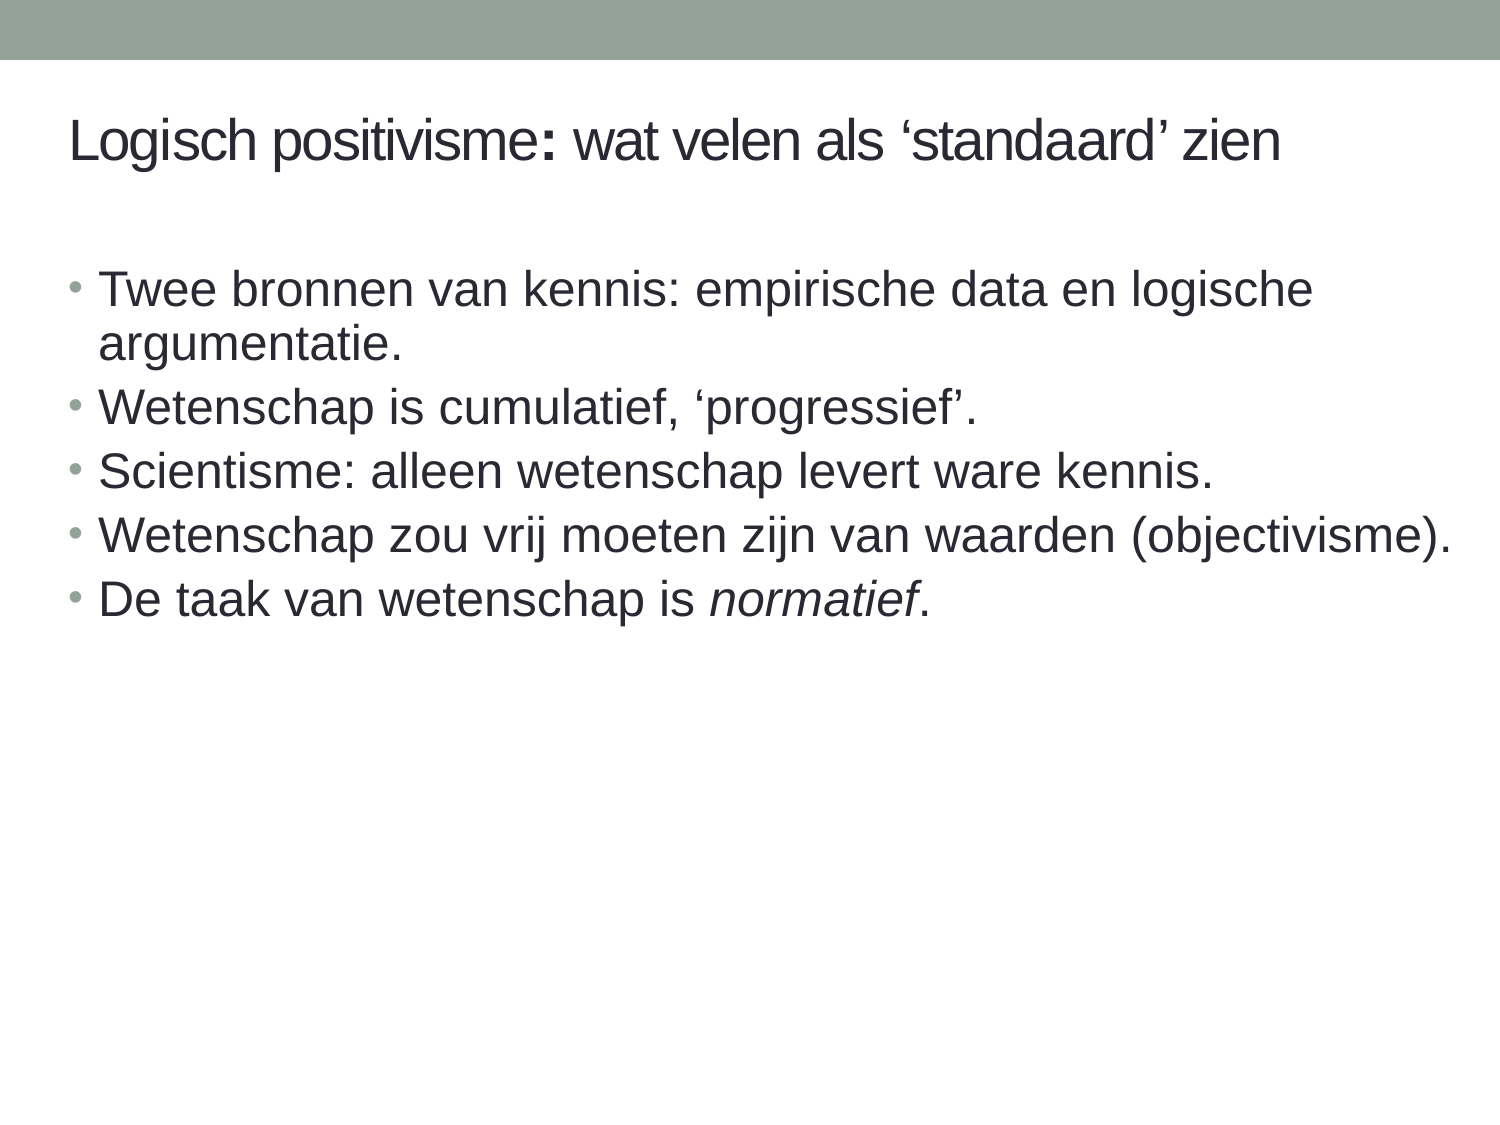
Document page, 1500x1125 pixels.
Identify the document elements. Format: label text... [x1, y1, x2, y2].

title Logisch positivisme: wat velen als ‘standaard’ zien [53, 42, 1466, 232]
list Twee bronnen van kennis: empirische data en logische argumentatie. Wetenschap is cumulatief, ‘progressief’. Scientisme: alleen wetenschap levert ware kennis. Wetenschap zou vrij moeten zijn van waarden (objectivisme). De taak van wetenschap is normatief. [53, 255, 1471, 657]
